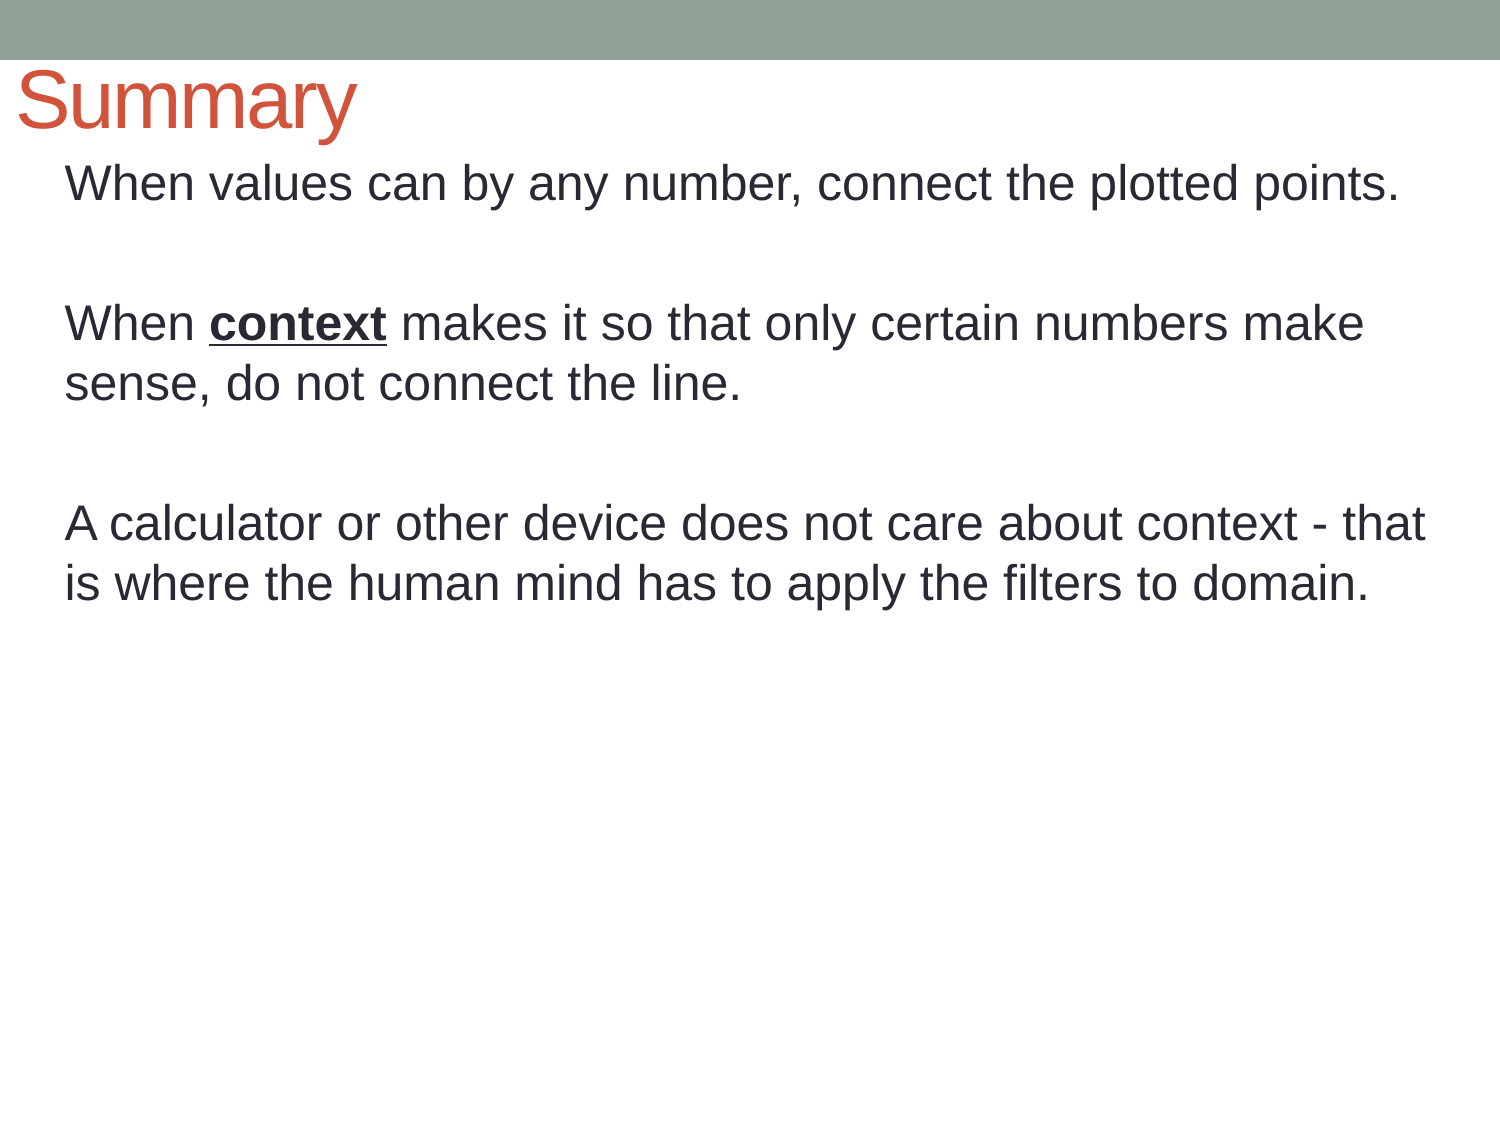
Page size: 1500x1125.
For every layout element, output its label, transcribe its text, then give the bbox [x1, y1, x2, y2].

title Summary [0, 13, 1350, 177]
list When values can by any number, connect the plotted points. When context makes it so that only certain numbers make sense, do not connect the line. A calculator or other device does not care about context - that is where the human mind has to apply the filters to domain. [49, 143, 1469, 1052]
